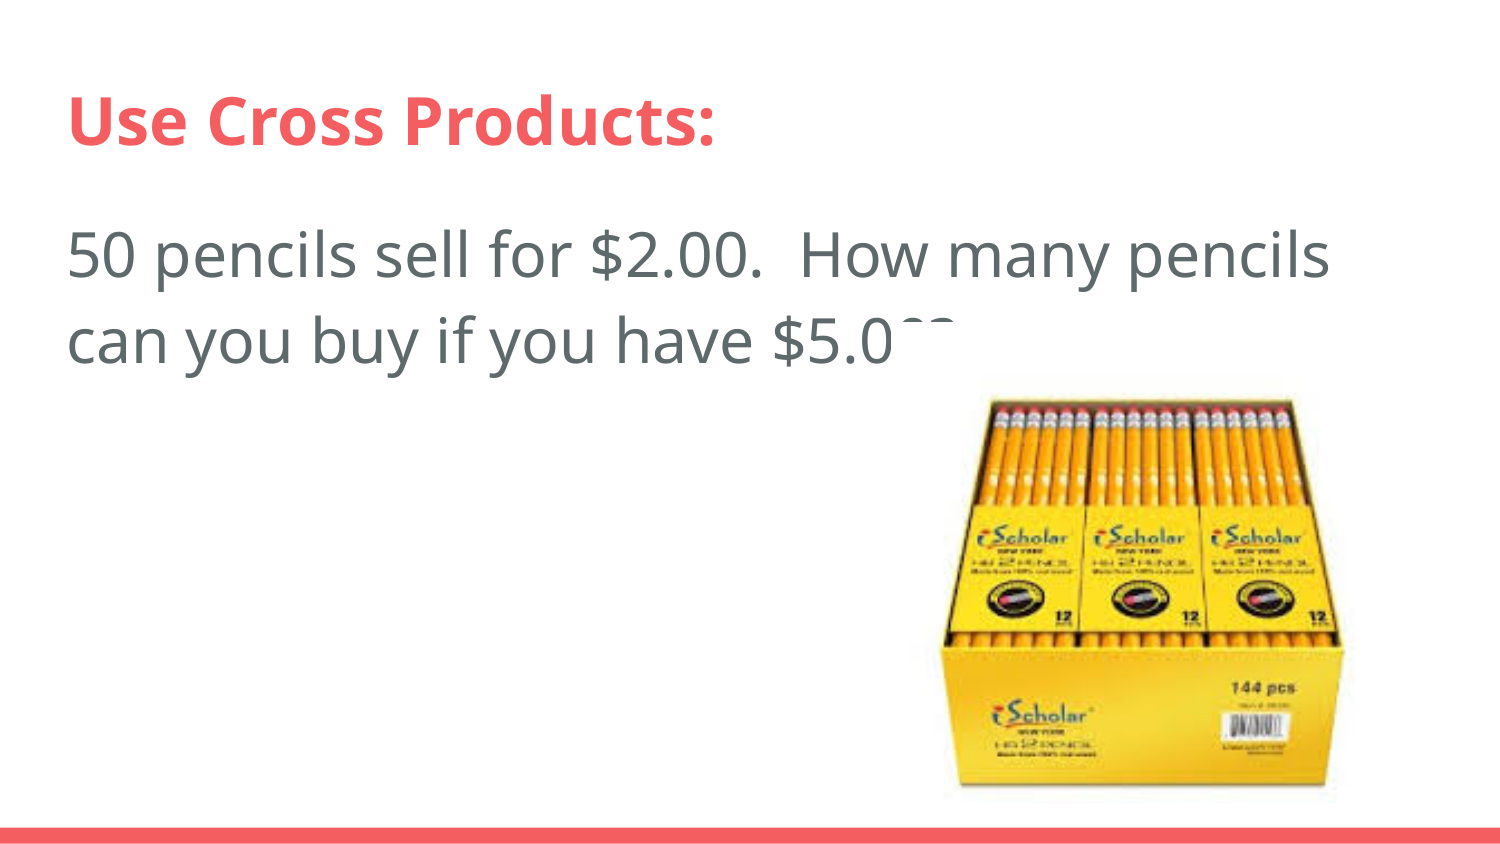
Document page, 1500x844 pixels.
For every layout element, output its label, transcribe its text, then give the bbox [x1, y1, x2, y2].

list 50 pencils sell for $2.00. How many pencils can you buy if you have $5.00? [51, 189, 1449, 750]
picture [891, 321, 1393, 824]
title Use Cross Products: [51, 64, 1449, 167]
